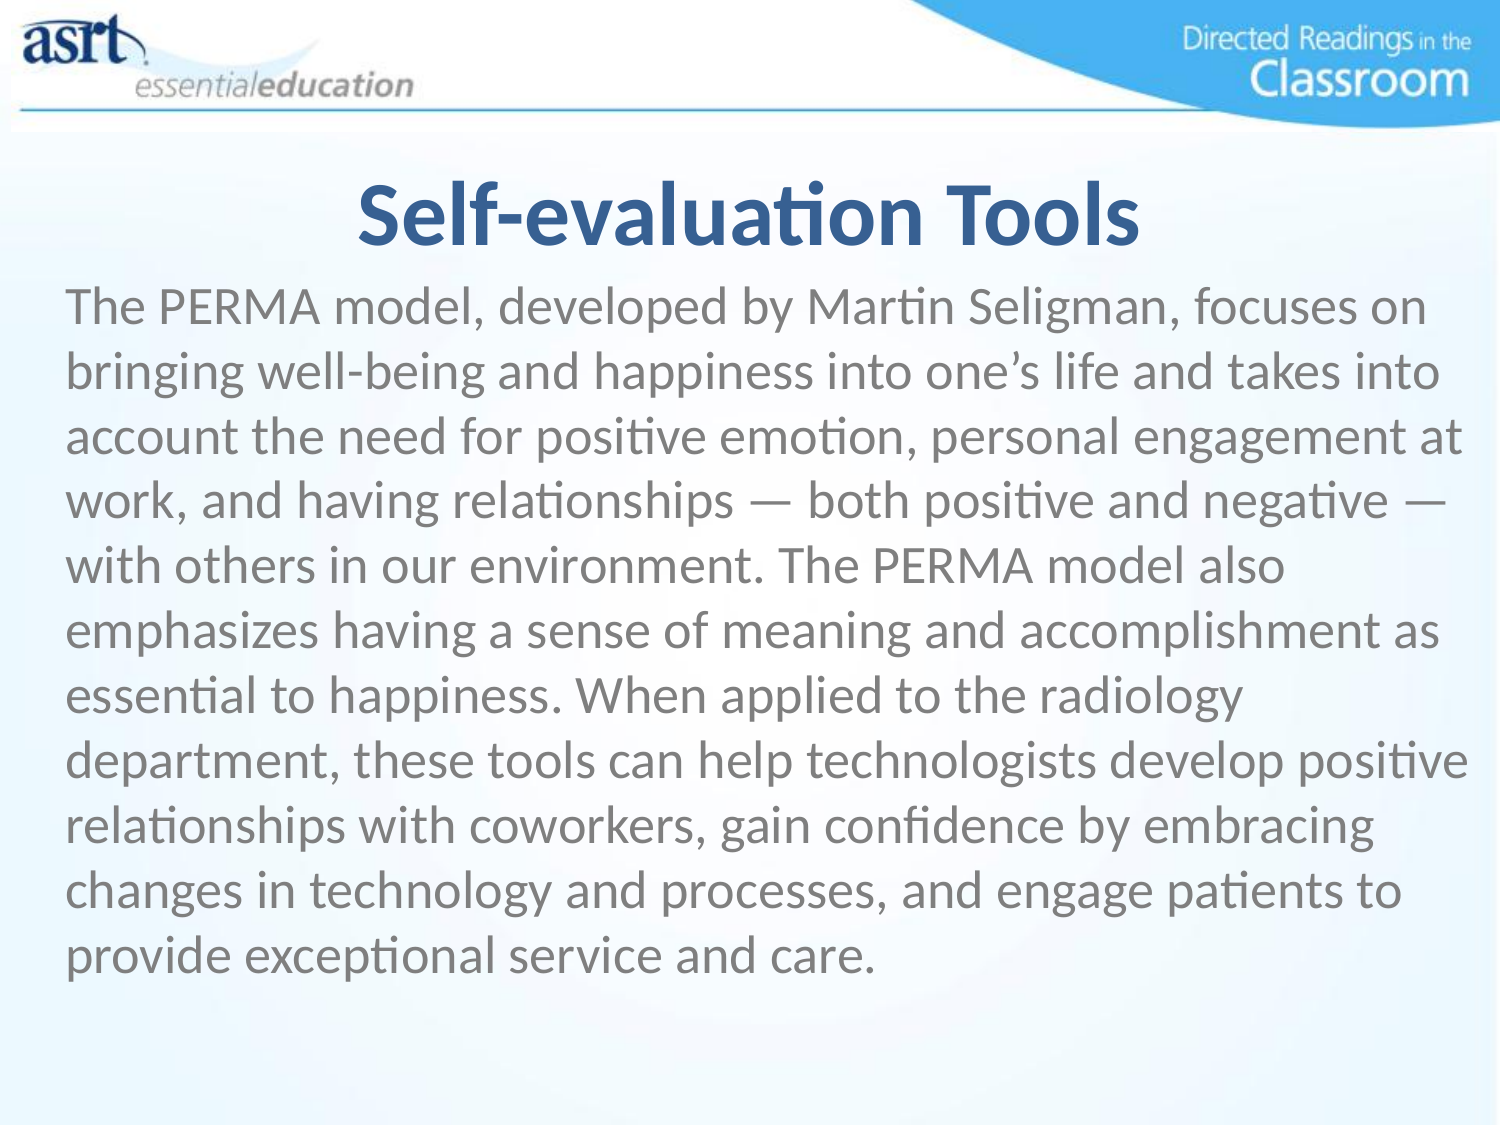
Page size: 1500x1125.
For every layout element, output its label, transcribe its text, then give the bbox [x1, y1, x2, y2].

title Self-evaluation Tools [75, 115, 1425, 262]
list The PERMA model, developed by Martin Seligman, focuses on bringing well-being and happiness into one’s life and takes into account the need for positive emotion, personal engagement at work, and having relationships — both positive and negative — with others in our environment. The PERMA model also emphasizes having a sense of meaning and accomplishment as essential to happiness. When applied to the radiology department, these tools can help technologists develop positive relationships with coworkers, gain confidence by embracing changes in technology and processes, and engage patients to provide exceptional service and care. [50, 262, 1488, 1063]
picture [0, 0, 1500, 1125]
